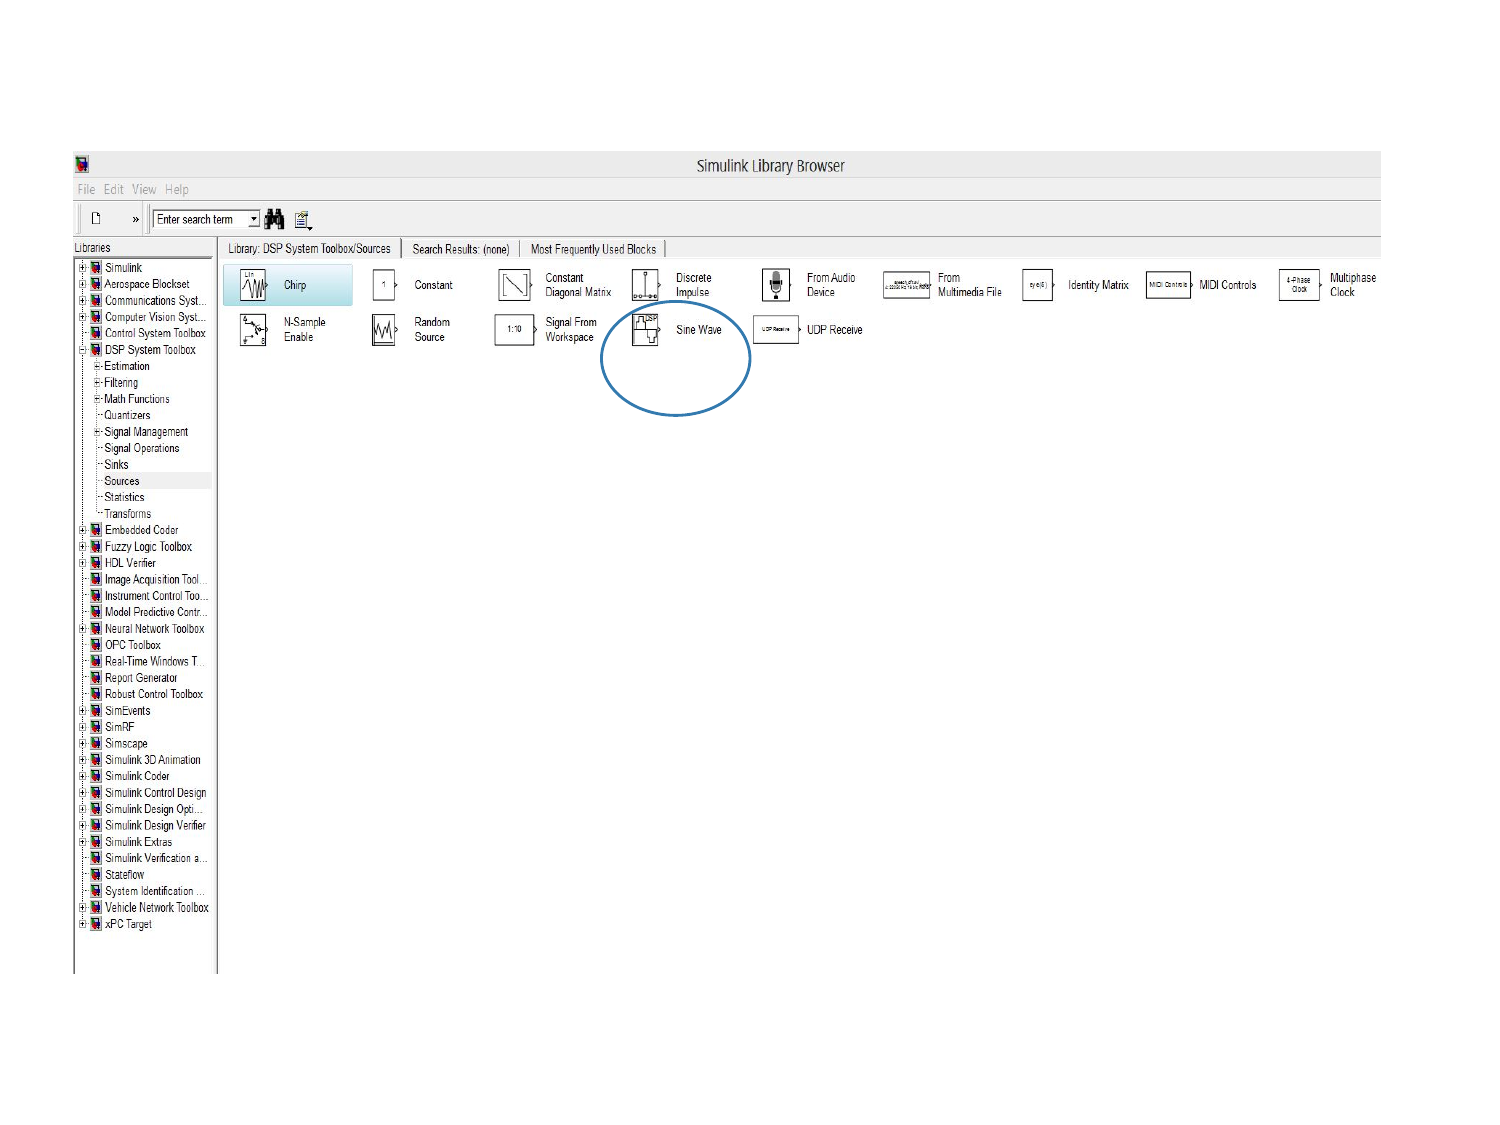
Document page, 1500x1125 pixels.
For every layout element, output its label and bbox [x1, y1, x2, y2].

text_box [73, 150, 1381, 975]
